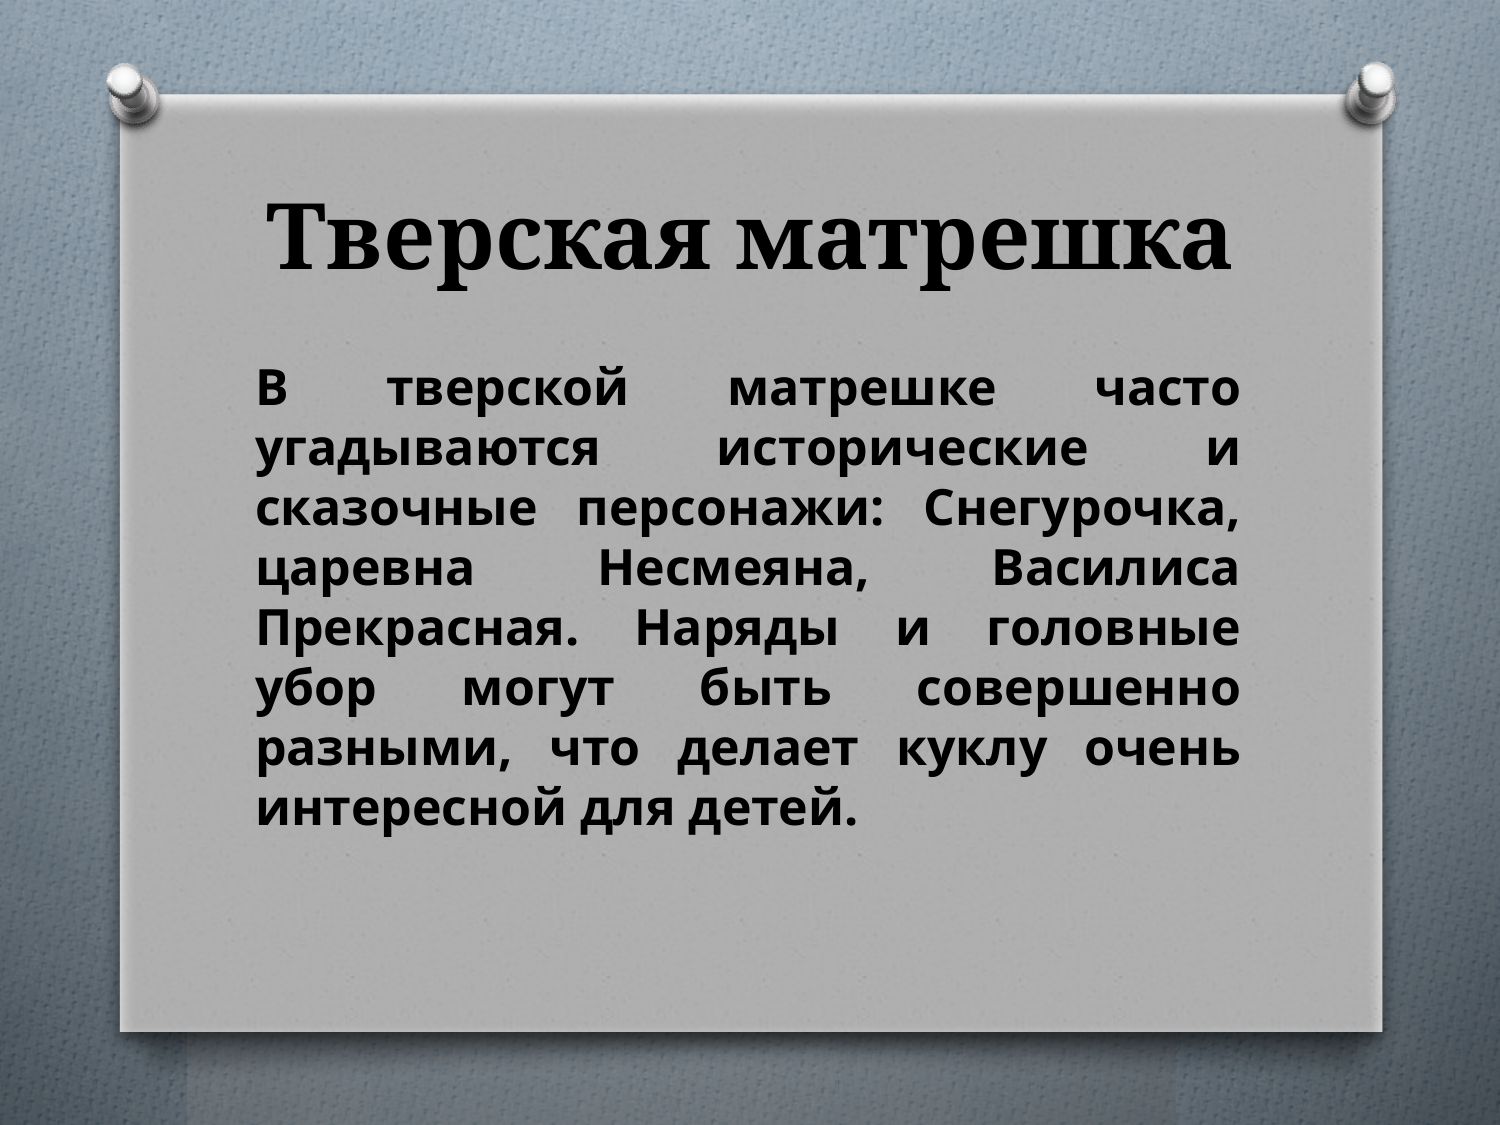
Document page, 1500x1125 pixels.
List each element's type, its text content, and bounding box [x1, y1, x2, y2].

list В тверской матрешке часто угадываются исторические и сказочные персонажи: Снегурочка, царевна Несмеяна, Василиса Прекрасная. Наряды и головные убор могут быть совершенно разными, что делает куклу очень интересной для детей. [240, 347, 1257, 939]
title Тверская матрешка [179, 134, 1323, 332]
picture [1317, 35, 1439, 156]
picture [75, 29, 198, 153]
